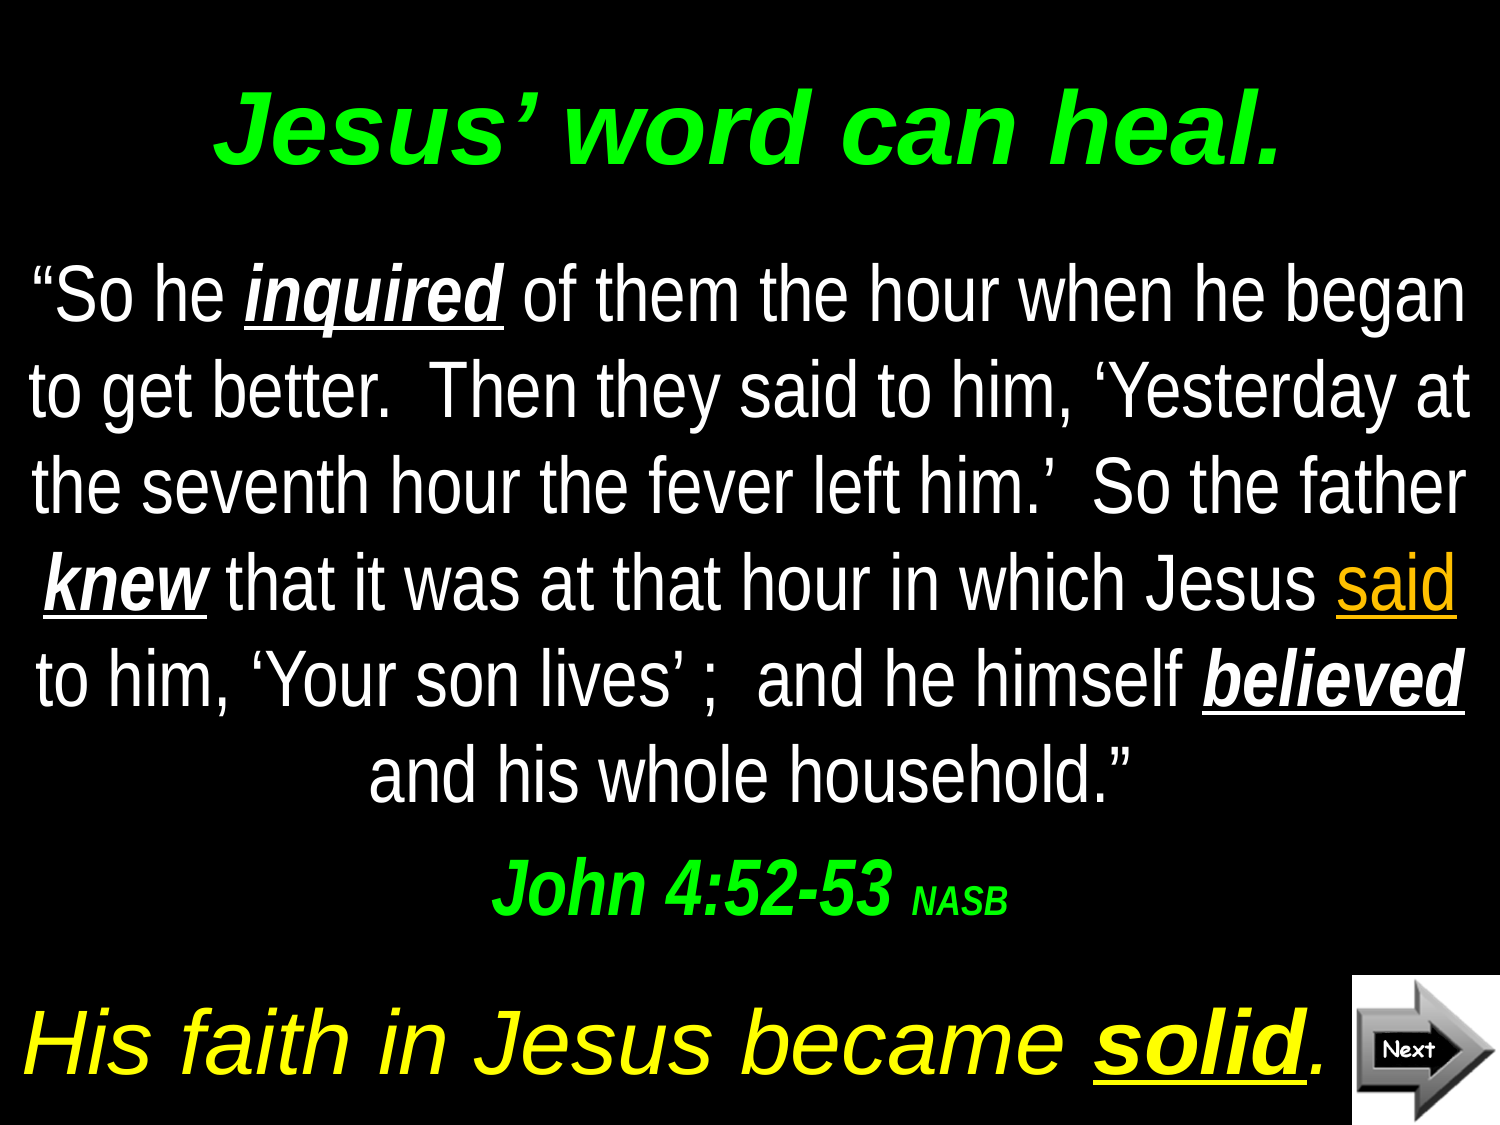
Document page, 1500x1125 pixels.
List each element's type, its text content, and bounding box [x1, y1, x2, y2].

picture [1353, 976, 1500, 1125]
title Jesus’ word can heal. [0, 52, 1500, 196]
list “So he inquired of them the hour when he began to get better. Then they said to him, ‘Yesterday at the seventh hour the fever left him.’ So the father knew that it was at that hour in which Jesus said to him, ‘Your son lives’ ; and he himself believed and his whole household.” John 4:52-53 NASB [0, 196, 1500, 976]
list His faith in Jesus became solid. [1, 975, 1353, 1125]
